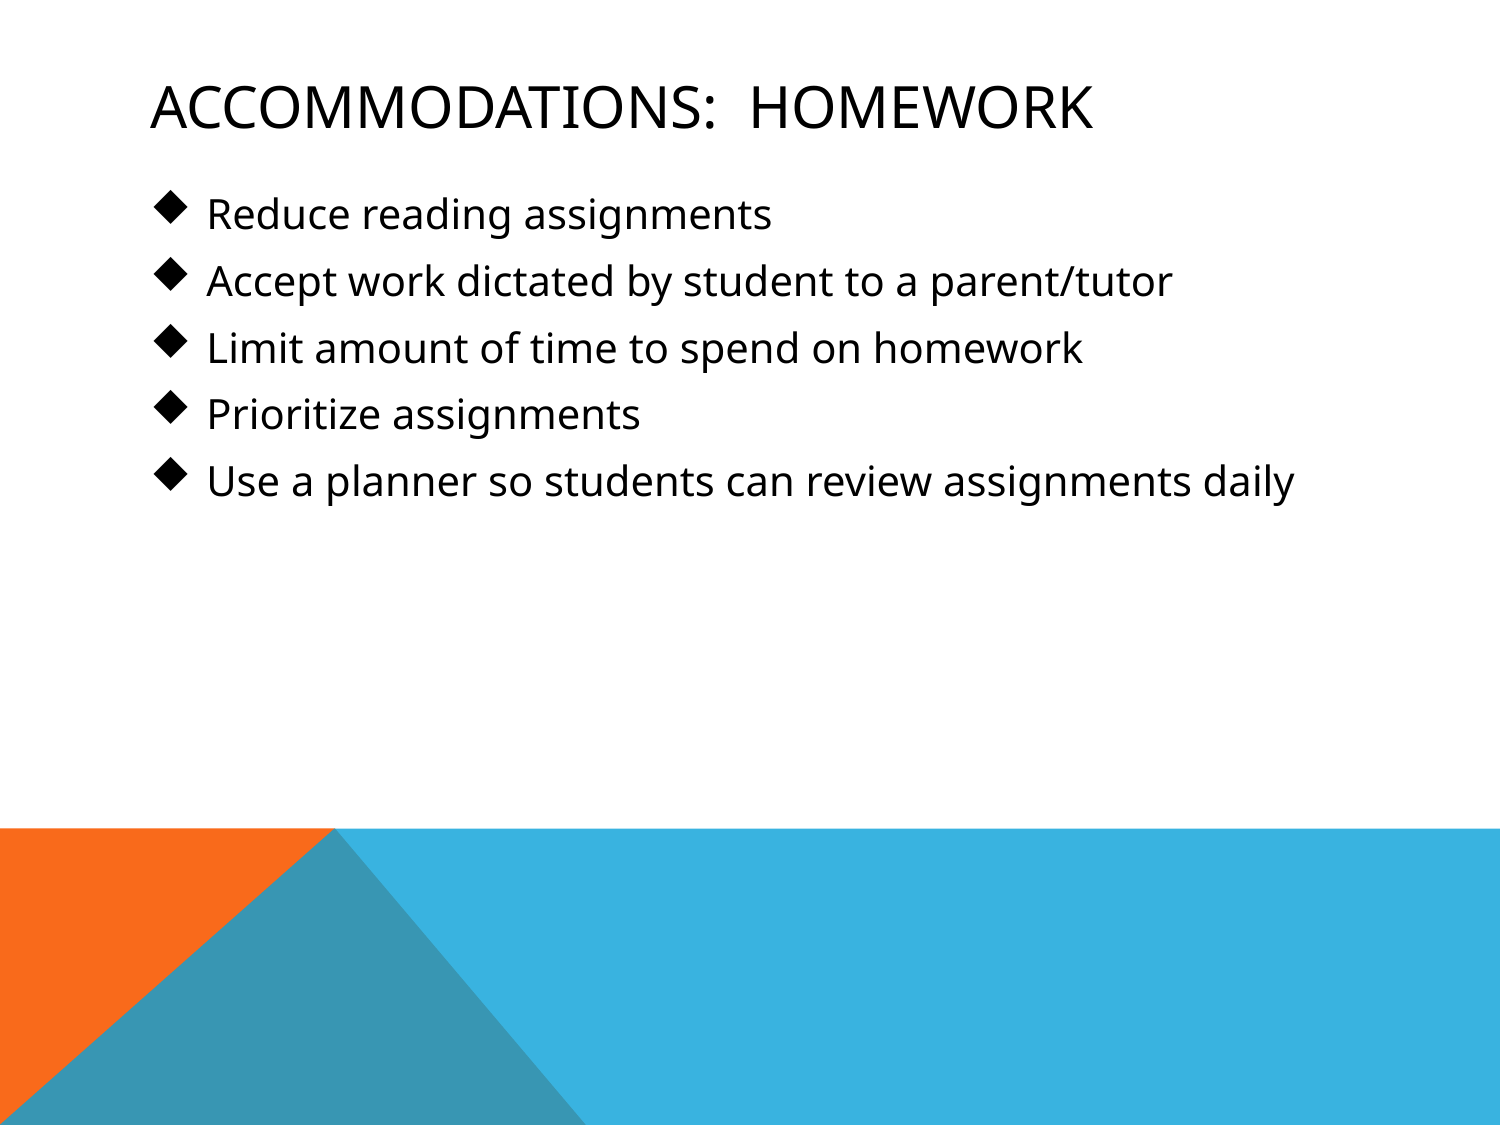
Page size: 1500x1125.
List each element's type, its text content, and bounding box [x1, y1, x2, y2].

title Accommodations: homework [135, 60, 1369, 150]
list Reduce reading assignments Accept work dictated by student to a parent/tutor Limit amount of time to spend on homework Prioritize assignments Use a planner so students can review assignments daily [135, 180, 1369, 768]
